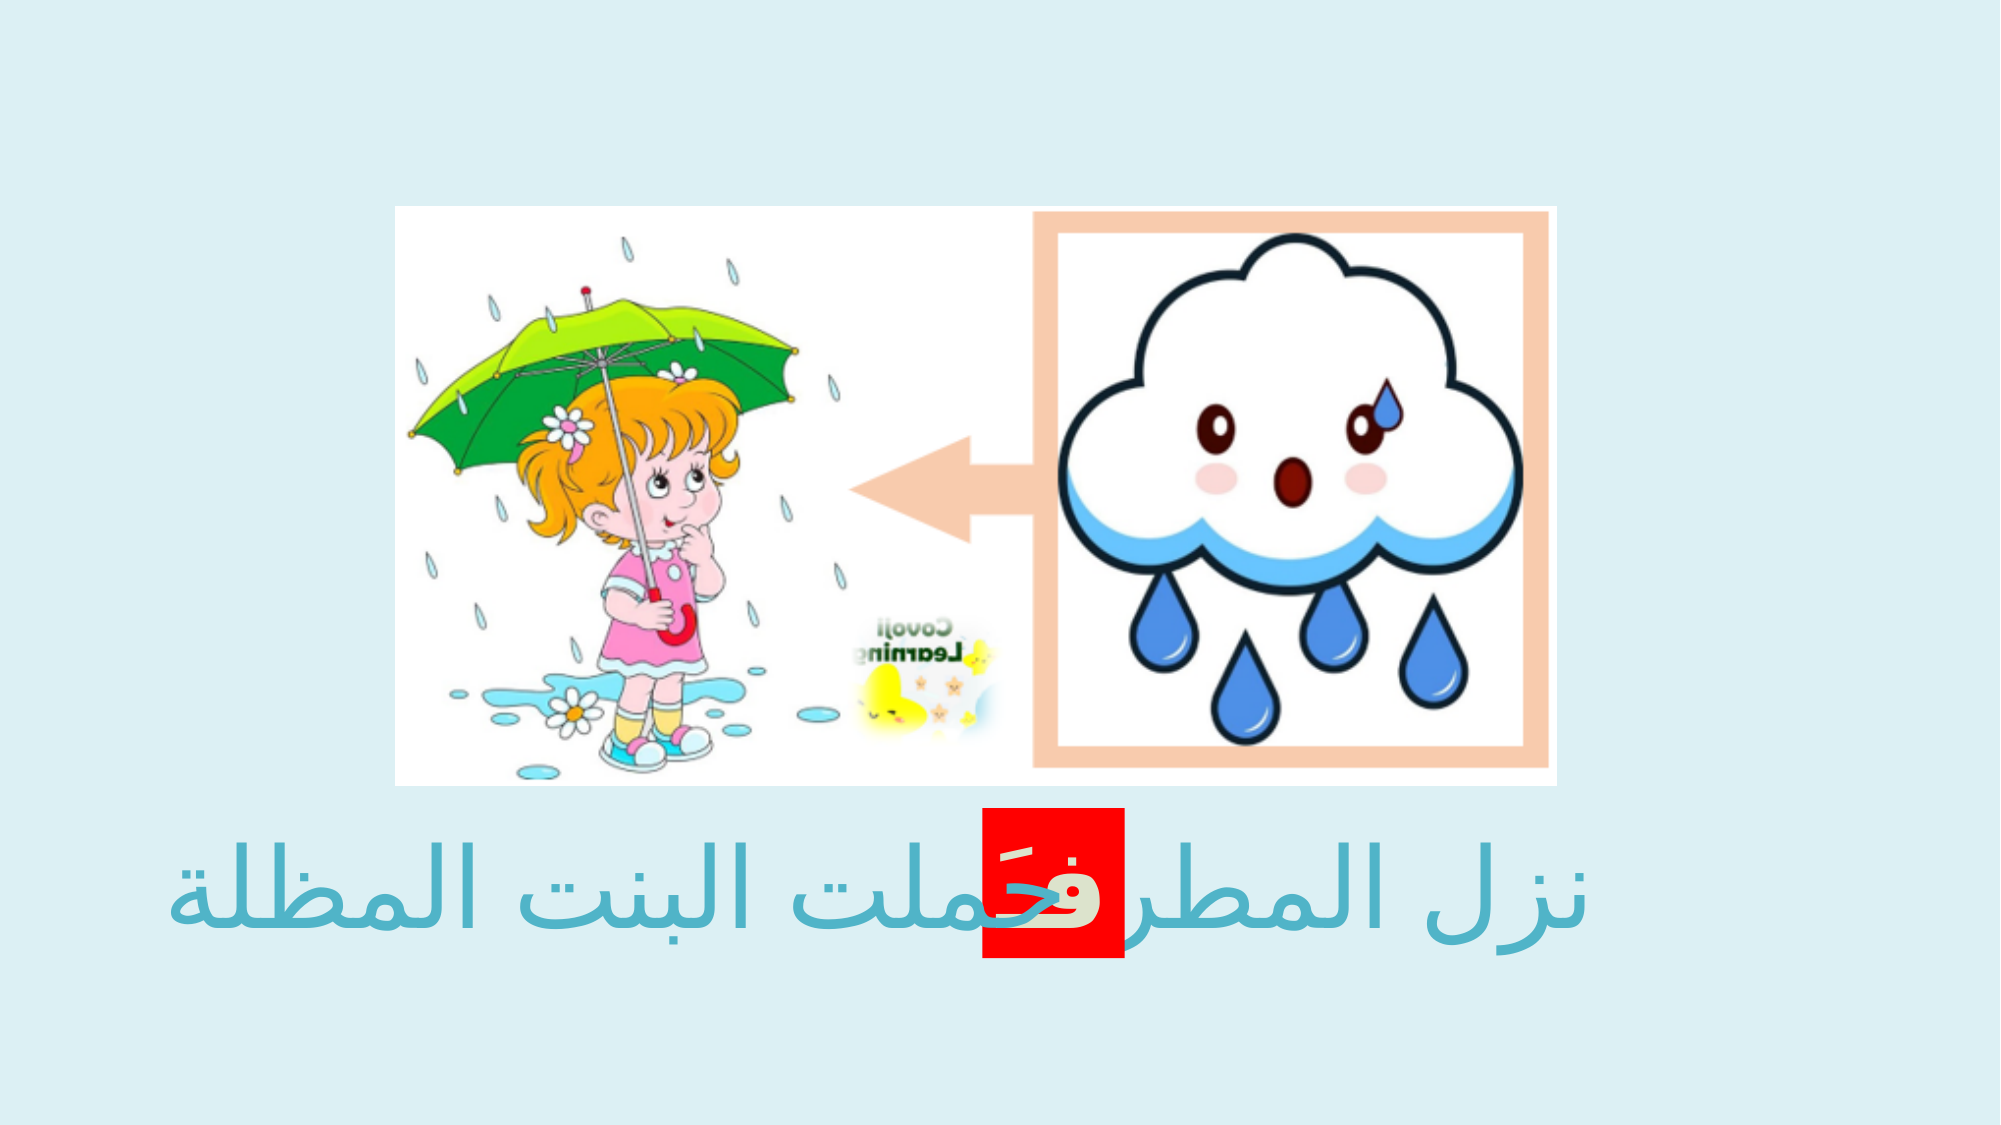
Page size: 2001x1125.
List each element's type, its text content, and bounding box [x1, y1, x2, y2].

text_box فـَ [1084, 808, 1125, 959]
text_box حملت البنت المظلة [148, 808, 1084, 959]
picture [395, 206, 1557, 786]
text_box نزل المطر [1125, 808, 1610, 959]
